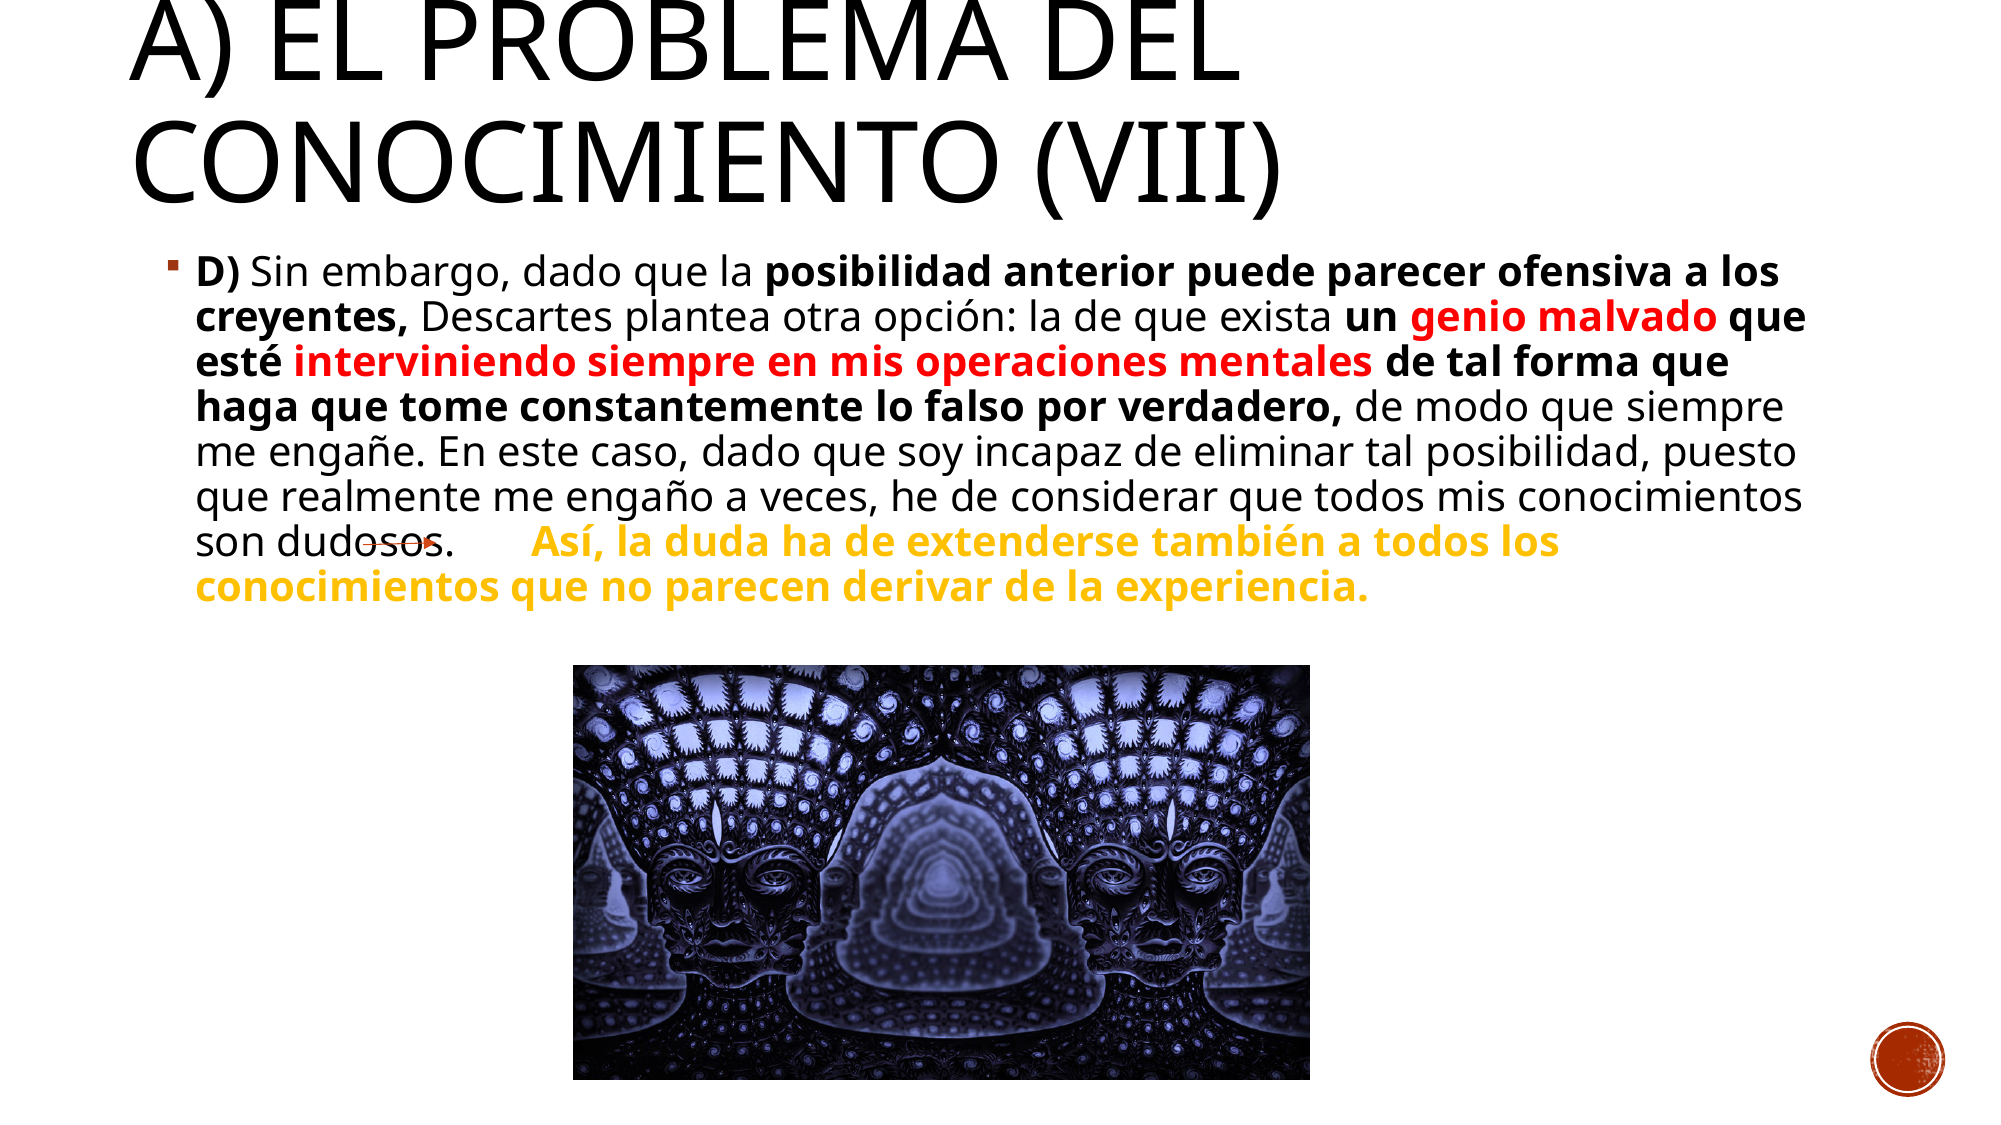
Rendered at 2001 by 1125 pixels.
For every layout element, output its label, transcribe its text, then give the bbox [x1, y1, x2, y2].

picture [573, 665, 1310, 1080]
list D) Sin embargo, dado que la posibilidad anterior puede parecer ofensiva a los creyentes, Descartes plantea otra opción: la de que exista un genio malvado que esté interviniendo siempre en mis operaciones mentales de tal forma que haga que tome constantemente lo falso por verdadero, de modo que siempre me engañe. En este caso, dado que soy incapaz de eliminar tal posibilidad, puesto que realmente me engaño a veces, he de considerar que todos mis conocimientos son dudosos. Así, la duda ha de extenderse también a todos los conocimientos que no parecen derivar de la experiencia. [150, 242, 1826, 1013]
title A) El problema del conocimiento (VIII) [114, 34, 1887, 176]
